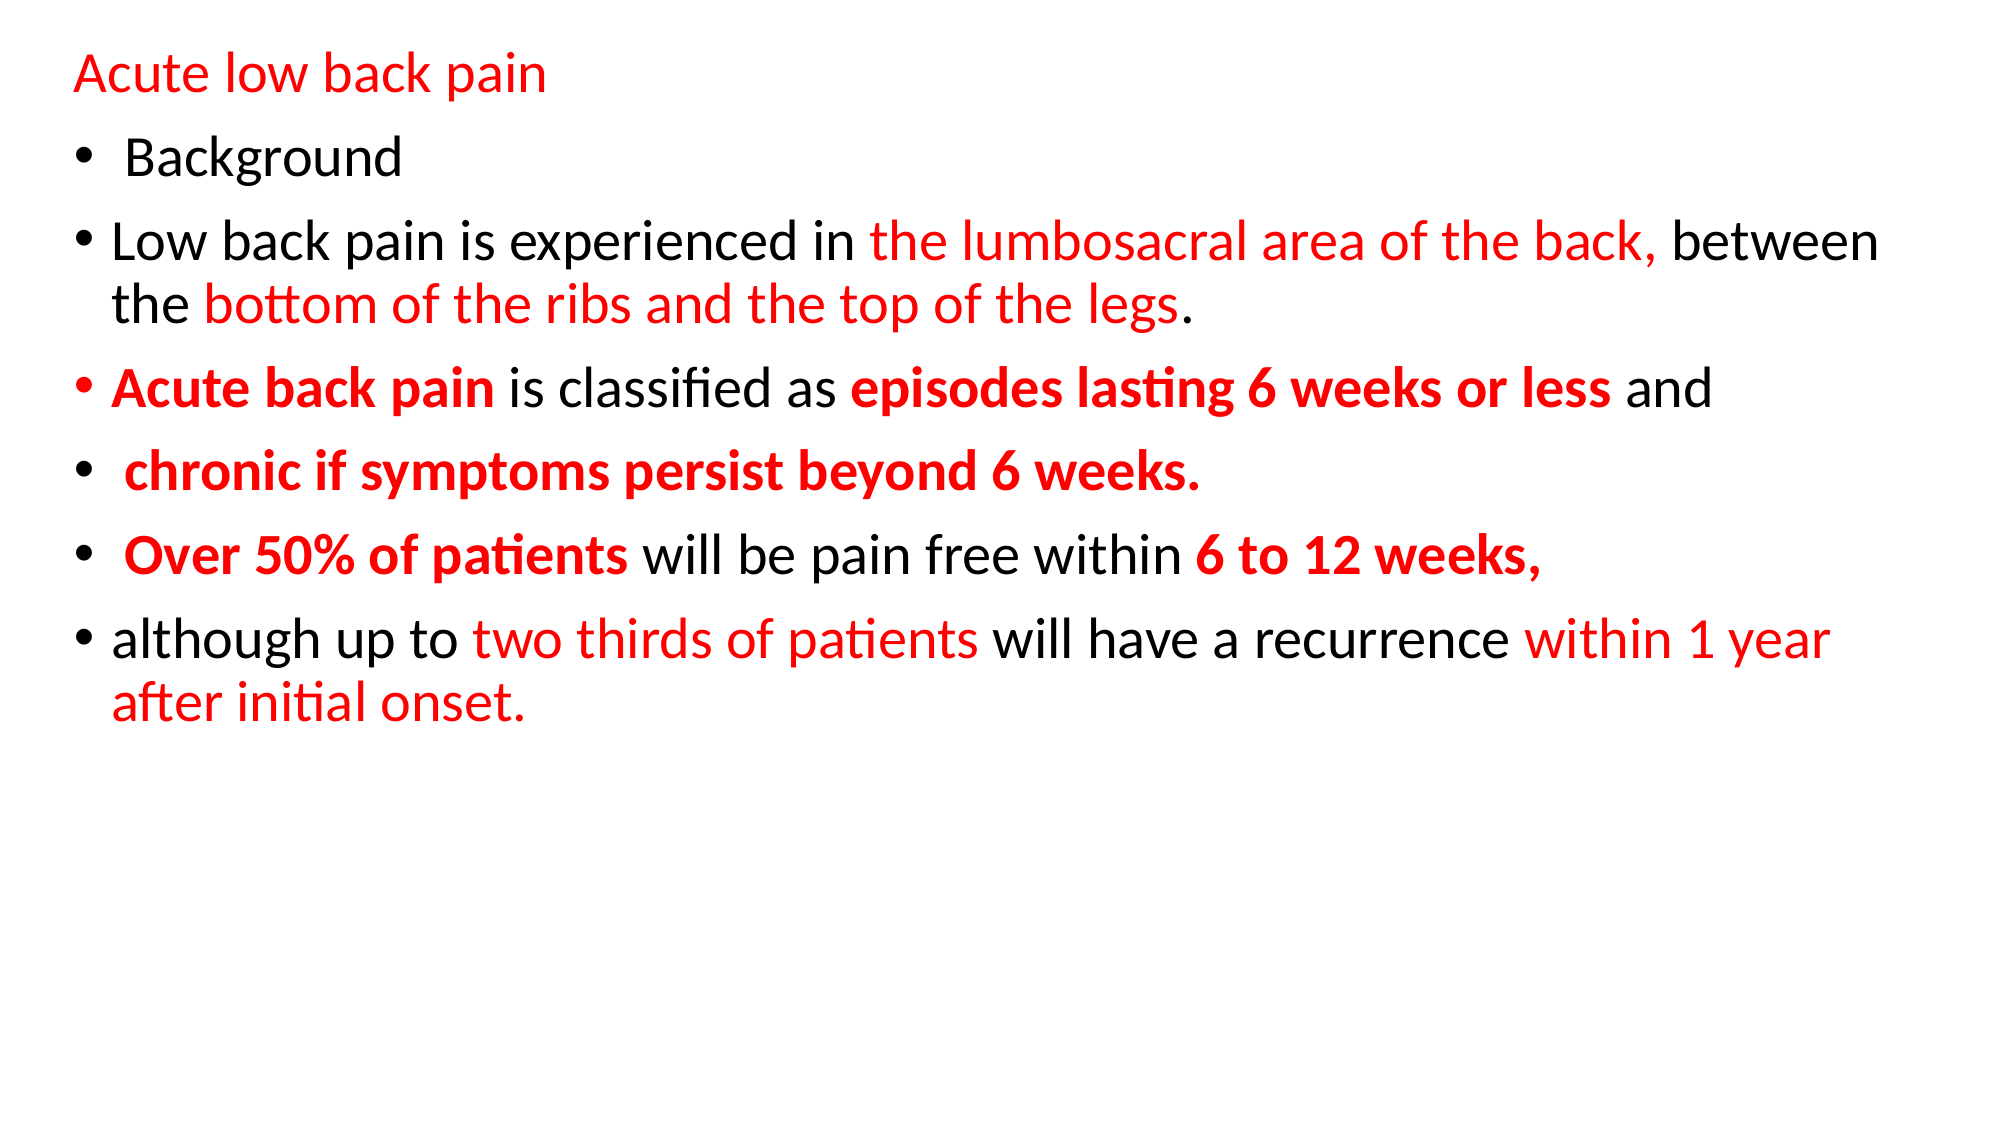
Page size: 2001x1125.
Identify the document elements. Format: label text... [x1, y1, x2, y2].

list Acute low back pain Background Low back pain is experienced in the lumbosacral area of the back, between the bottom of the ribs and the top of the legs. Acute back pain is classified as episodes lasting 6 weeks or less and chronic if symptoms persist beyond 6 weeks. Over 50% of patients will be pain free within 6 to 12 weeks, although up to two thirds of patients will have a recurrence within 1 year after initial onset. [58, 34, 1948, 1072]
